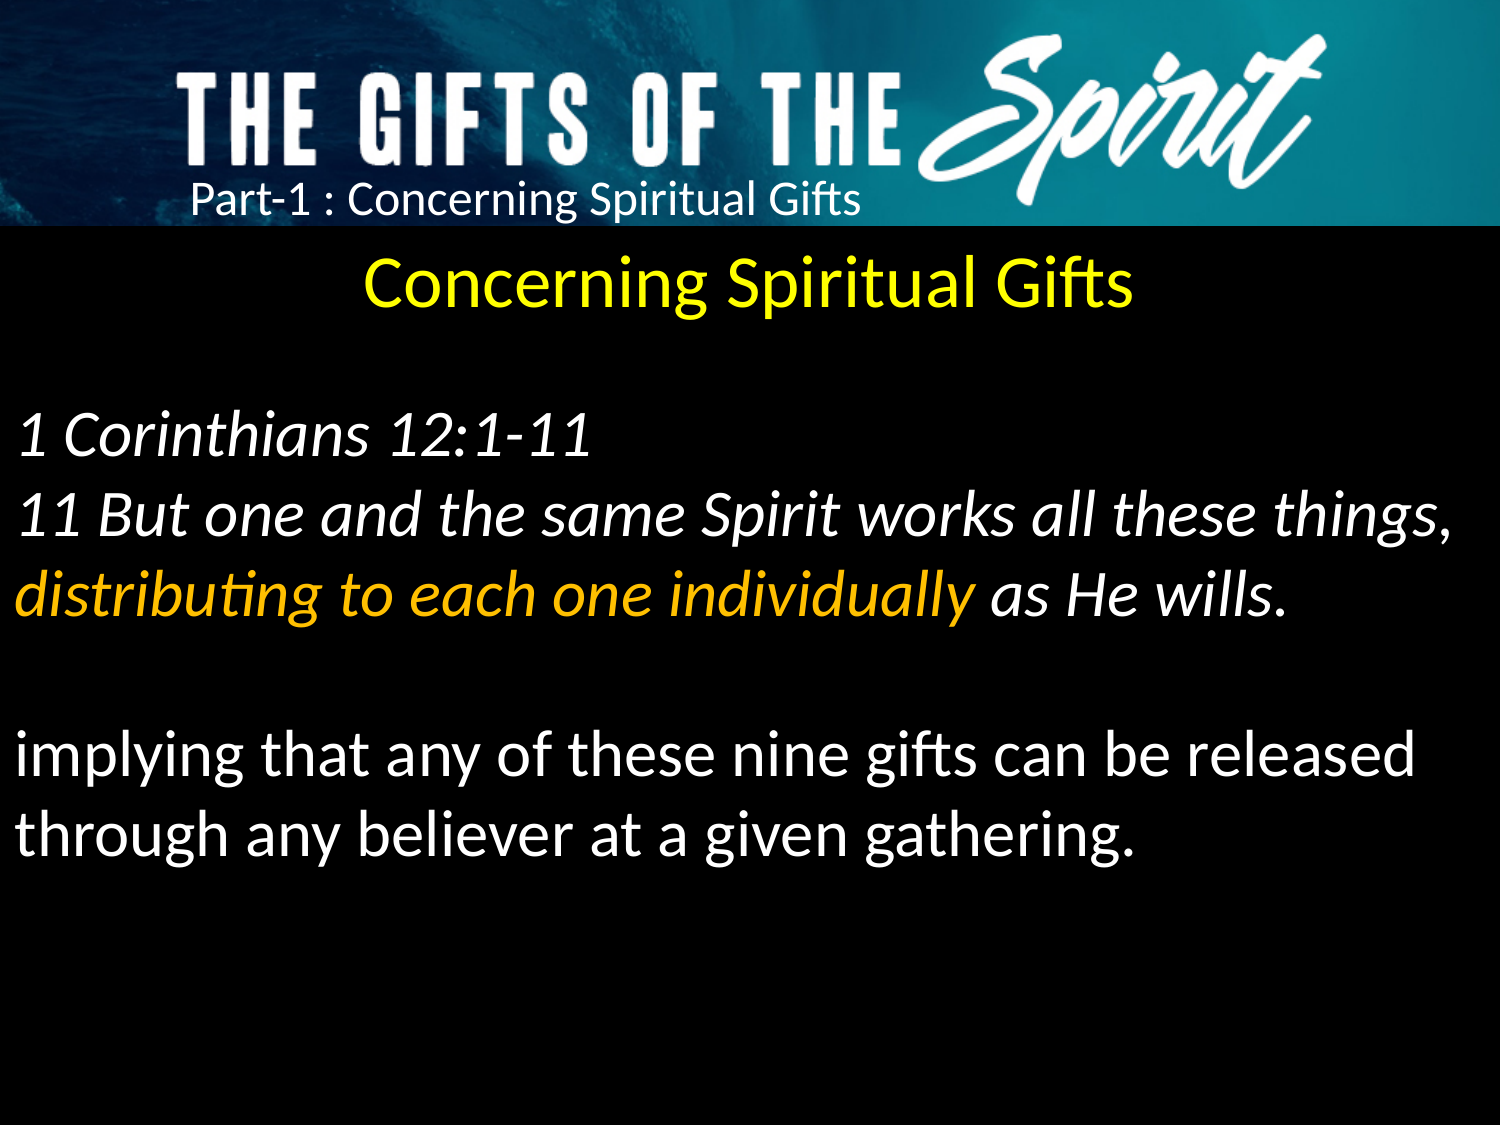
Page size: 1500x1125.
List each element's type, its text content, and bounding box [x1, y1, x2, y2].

picture [679, 73, 717, 174]
picture [559, 213, 572, 220]
picture [727, 196, 733, 203]
picture [561, 194, 609, 224]
picture [633, 73, 669, 166]
text_box 1 Corinthians 12:1-11 11 But one and the same Spirit works all these things, distributing to each one individually as He wills. implying that any of these nine gifts can be released through any believer at a given gathering. [0, 382, 1500, 878]
picture [0, 0, 573, 224]
picture [798, 0, 1500, 224]
picture [710, 178, 717, 191]
text_box Concerning Spiritual Gifts [0, 224, 1500, 330]
picture [561, 194, 570, 203]
picture [220, 204, 231, 212]
picture [548, 73, 587, 165]
picture [760, 73, 801, 165]
